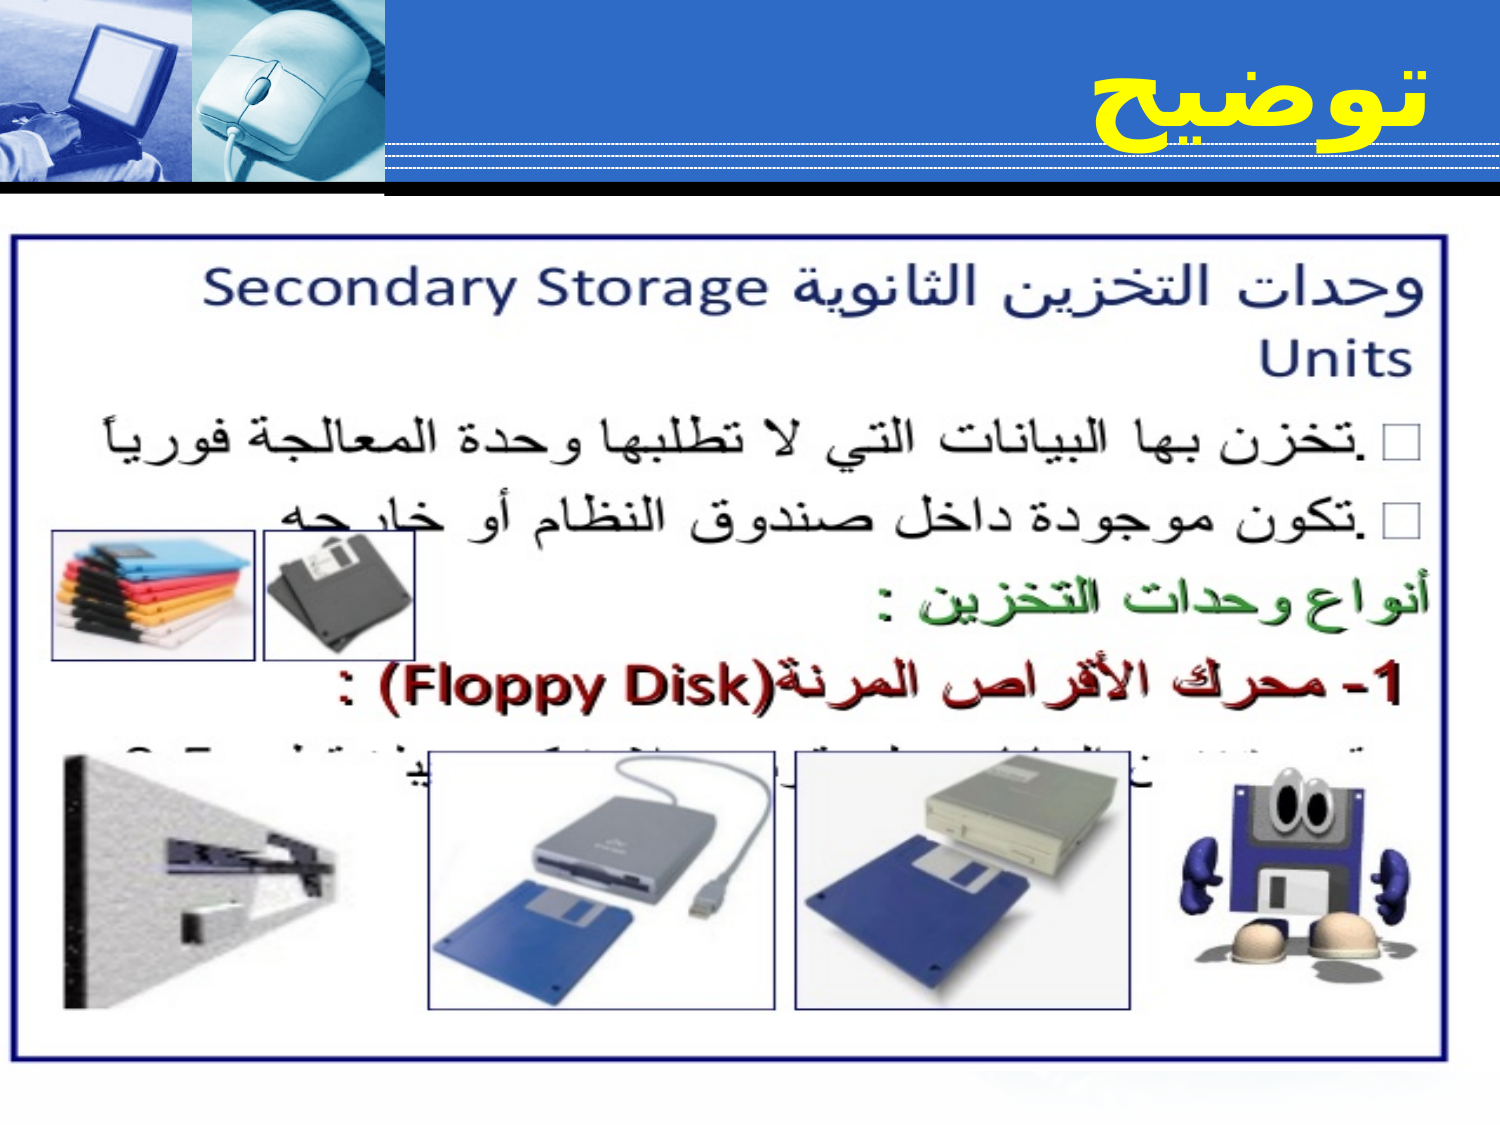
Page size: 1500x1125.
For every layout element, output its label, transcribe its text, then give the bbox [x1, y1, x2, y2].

picture [0, 0, 385, 182]
title توضيح [412, 37, 1450, 125]
picture [0, 194, 1500, 1125]
